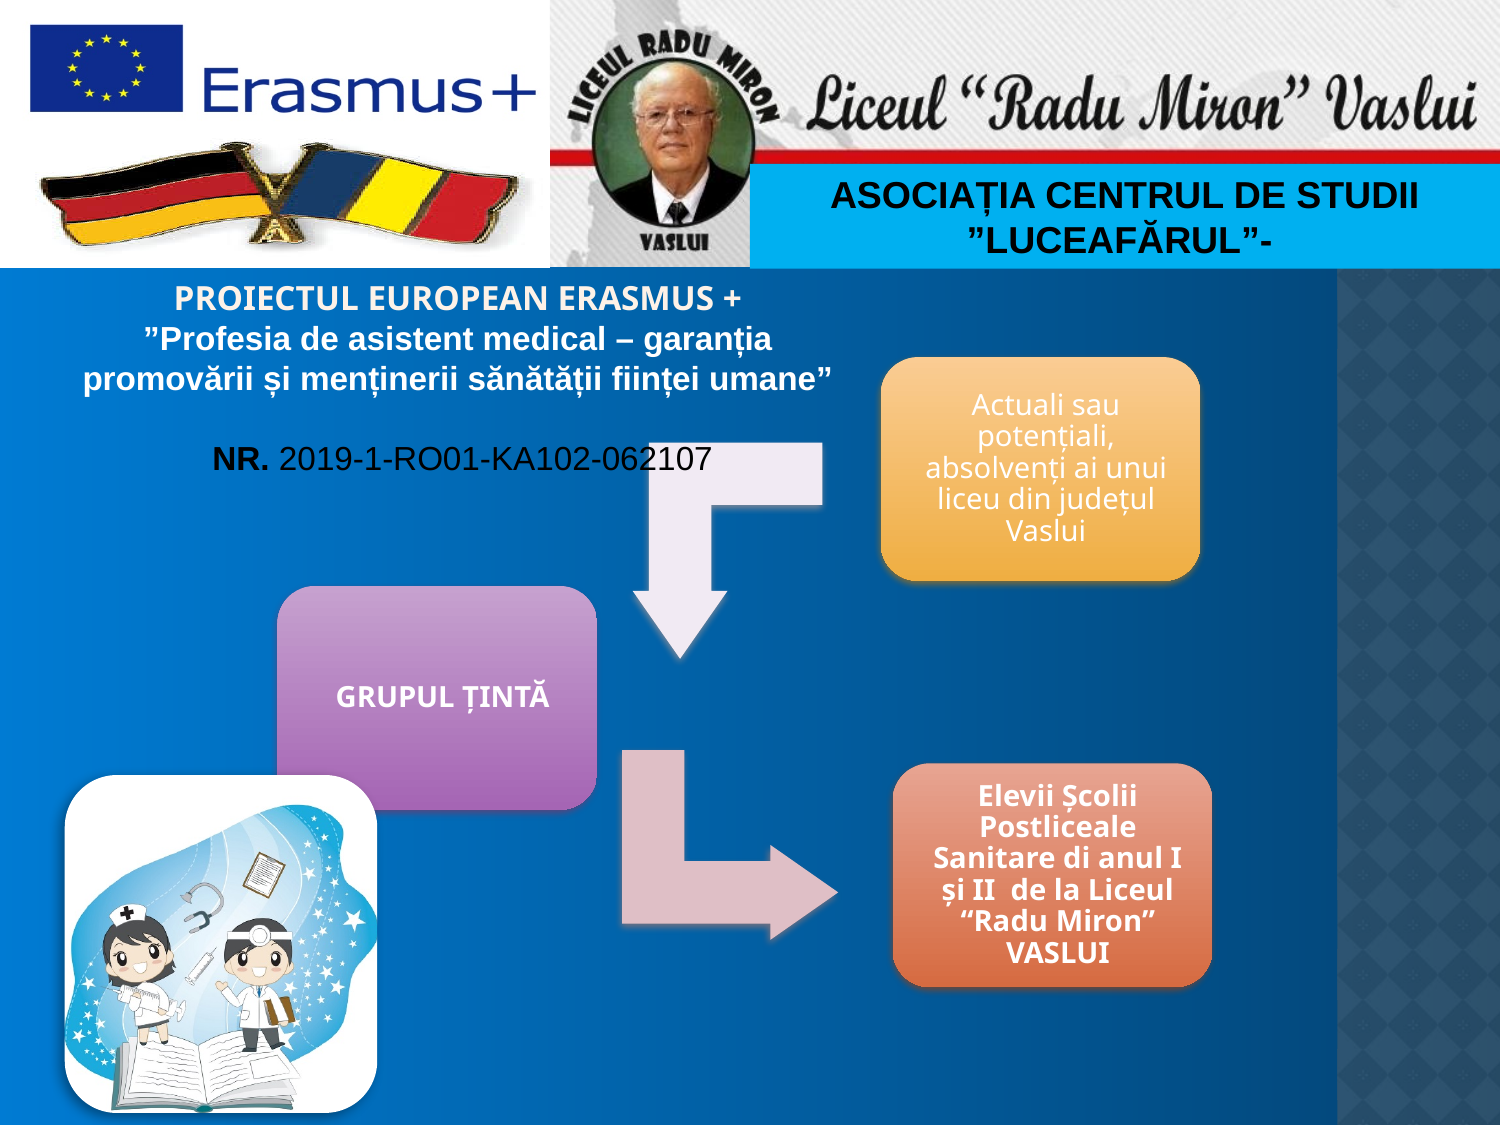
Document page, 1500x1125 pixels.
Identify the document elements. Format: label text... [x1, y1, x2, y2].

picture [0, 0, 1500, 268]
picture [64, 774, 378, 1114]
text_box ASOCIAȚIA CENTRUL DE STUDII ”LUCEAFĂRUL”- [749, 163, 1500, 269]
text_box PROIECTUL EUROPEAN ERASMUS + ”Profesia de asistent medical – garanția promovării și menținerii sănătății ființei umane” NR. 2019-1-RO01-KA102-062107 [64, 270, 852, 485]
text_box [276, 302, 1476, 1038]
picture [1337, 270, 1500, 1125]
